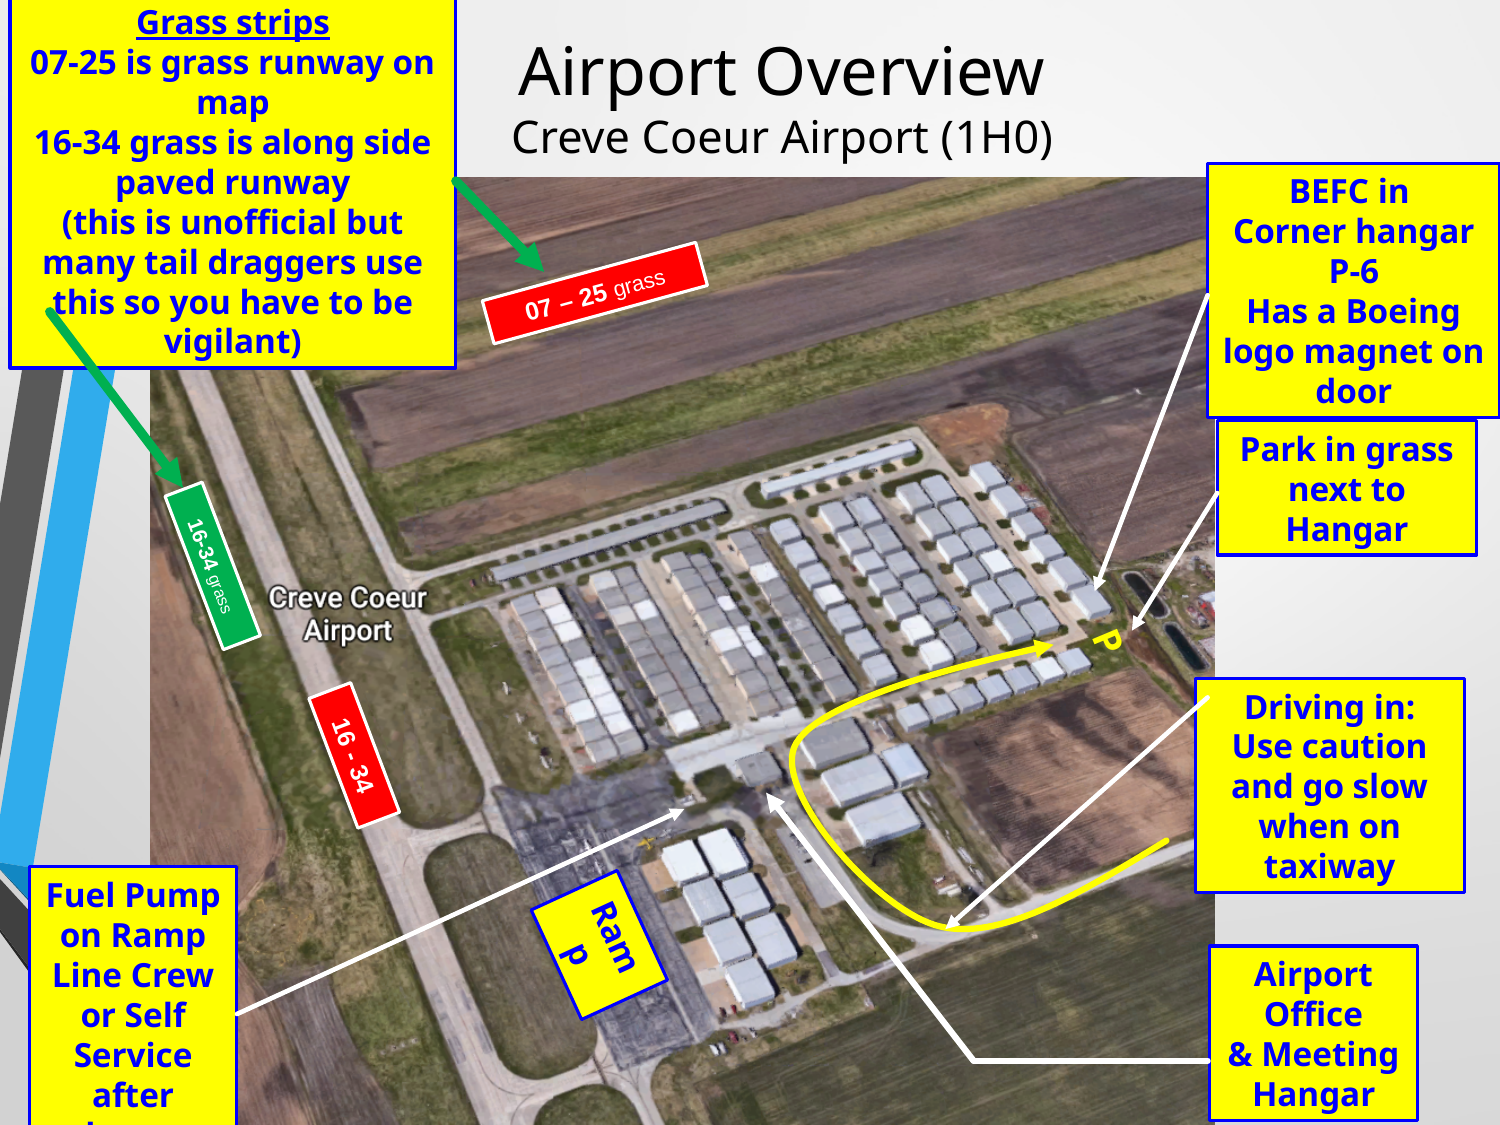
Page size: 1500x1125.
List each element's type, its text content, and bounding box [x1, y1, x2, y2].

picture [149, 177, 1215, 1125]
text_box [765, 792, 974, 1061]
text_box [1131, 492, 1218, 631]
text_box BEFC in Corner hangar P-6 Has a Boeing logo magnet on door [1207, 163, 1500, 418]
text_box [236, 808, 685, 996]
text_box Park in grass next to Hangar [1217, 420, 1477, 555]
title Airport Overview Creve Coeur Airport (1H0) [456, 20, 1414, 171]
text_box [455, 162, 545, 273]
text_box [945, 697, 1208, 930]
text_box Driving in: Use caution and go slow when on taxiway [1215, 678, 1465, 893]
text_box Grass strips 07-25 is grass runway on map 16-34 grass is along side paved runway (this is unofficial but many tail draggers use this so you have to be vigilant) [9, 0, 456, 368]
text_box Airport Office & Meeting Hangar [1215, 946, 1418, 1121]
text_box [1094, 295, 1208, 592]
text_box Fuel Pump on Ramp Line Crew or Self Service after hours [29, 866, 149, 1125]
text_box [49, 311, 184, 490]
